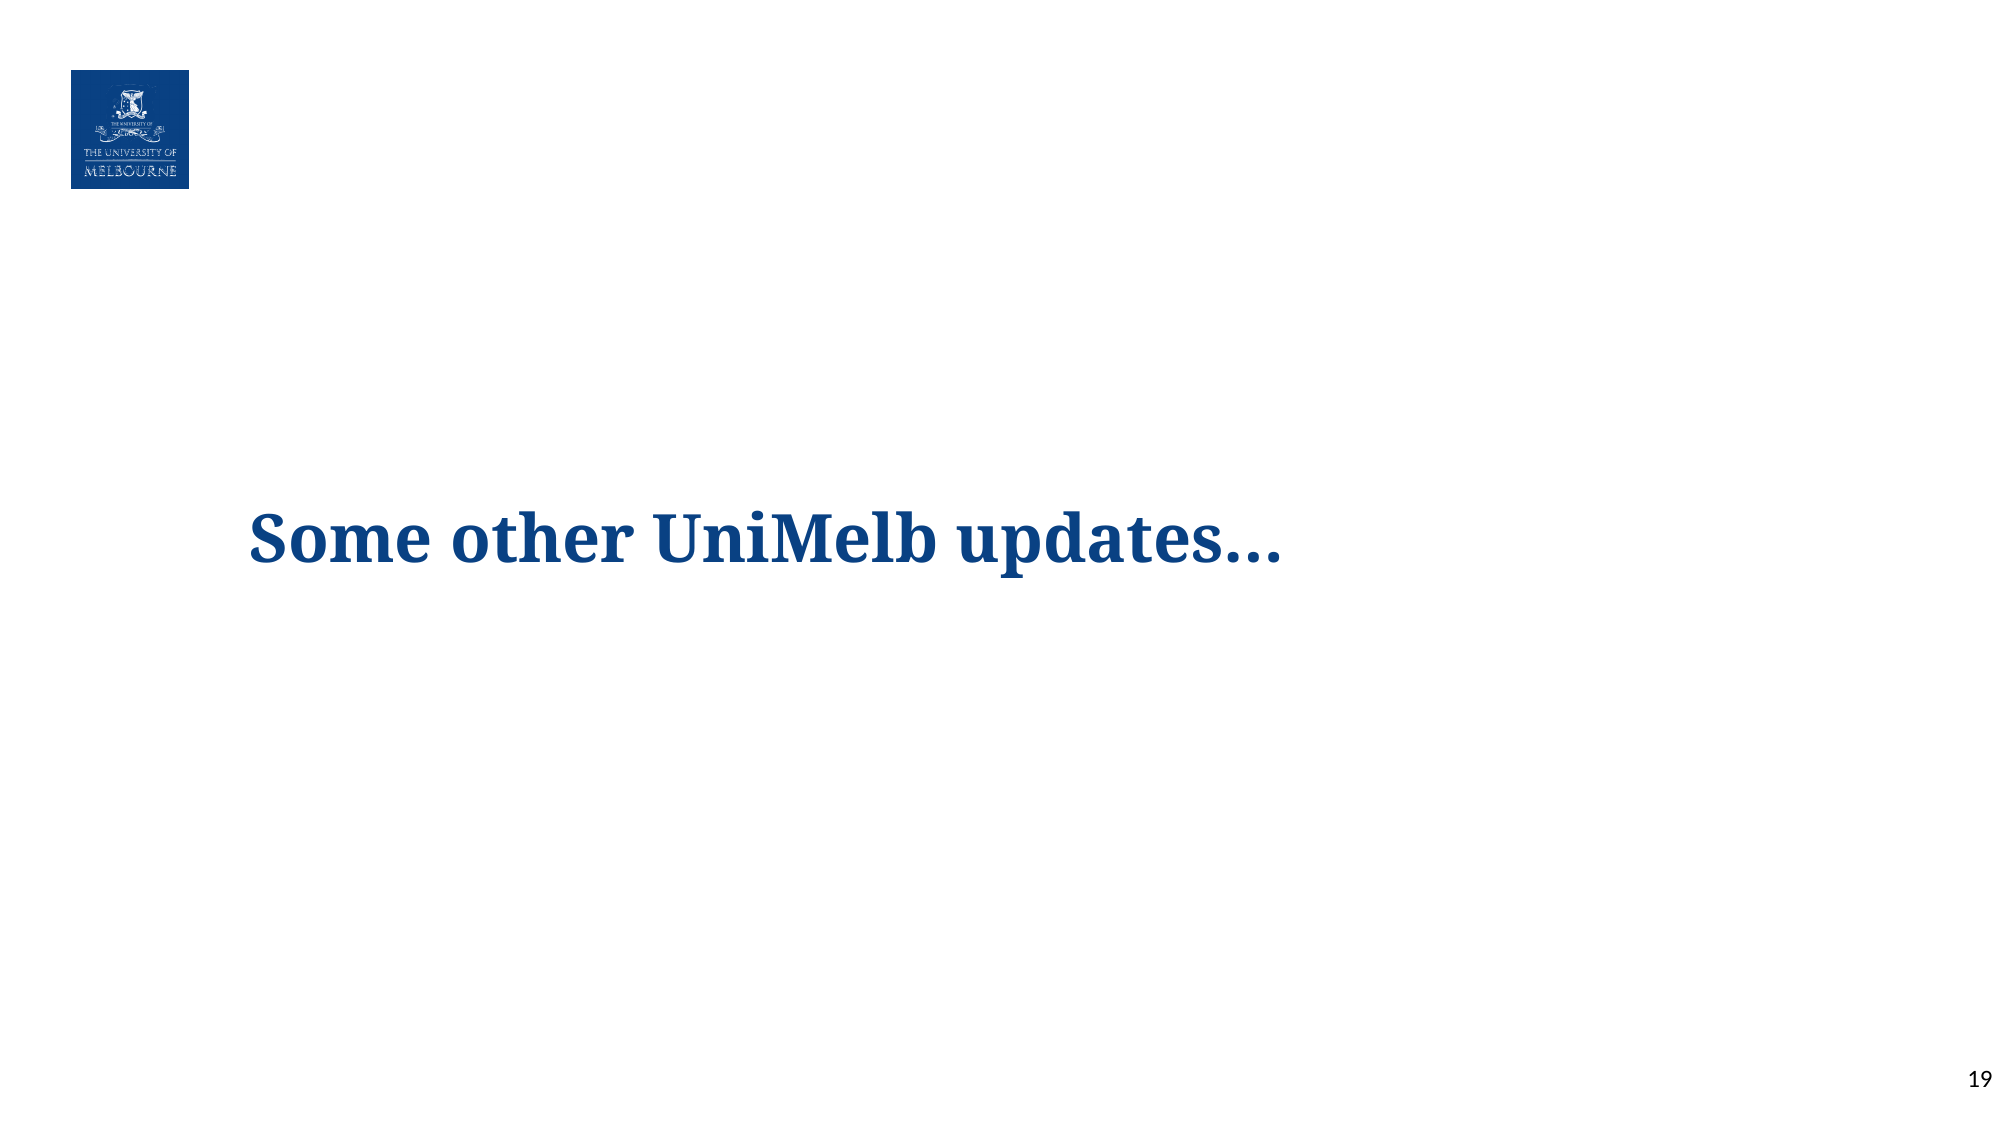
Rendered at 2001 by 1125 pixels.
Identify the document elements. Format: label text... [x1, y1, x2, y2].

slide_number 18 [1853, 1047, 1993, 1108]
title Some other UniMelb updates… [234, 438, 1924, 585]
picture [71, 70, 189, 189]
